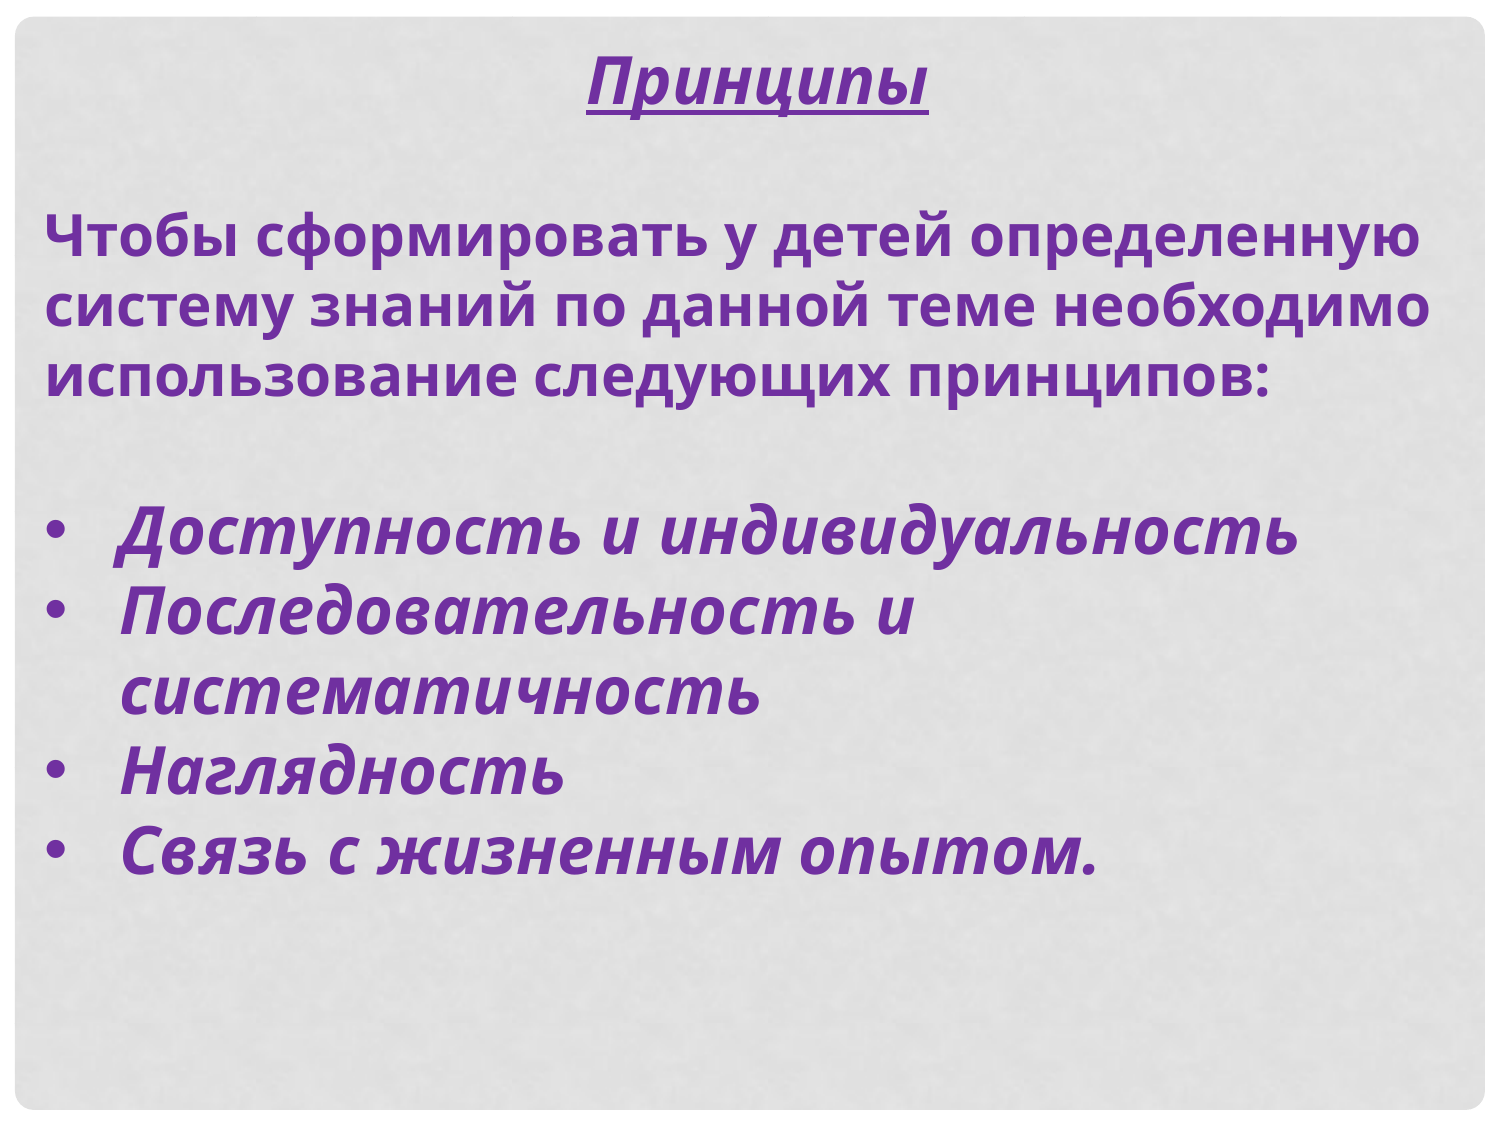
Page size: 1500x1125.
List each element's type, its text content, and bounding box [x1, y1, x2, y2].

text_box Принципы Чтобы сформировать у детей определенную систему знаний по данной теме необходимо использование следующих принципов: Доступность и индивидуальность Последовательность и систематичность Наглядность Связь с жизненным опытом. [29, 30, 1471, 896]
